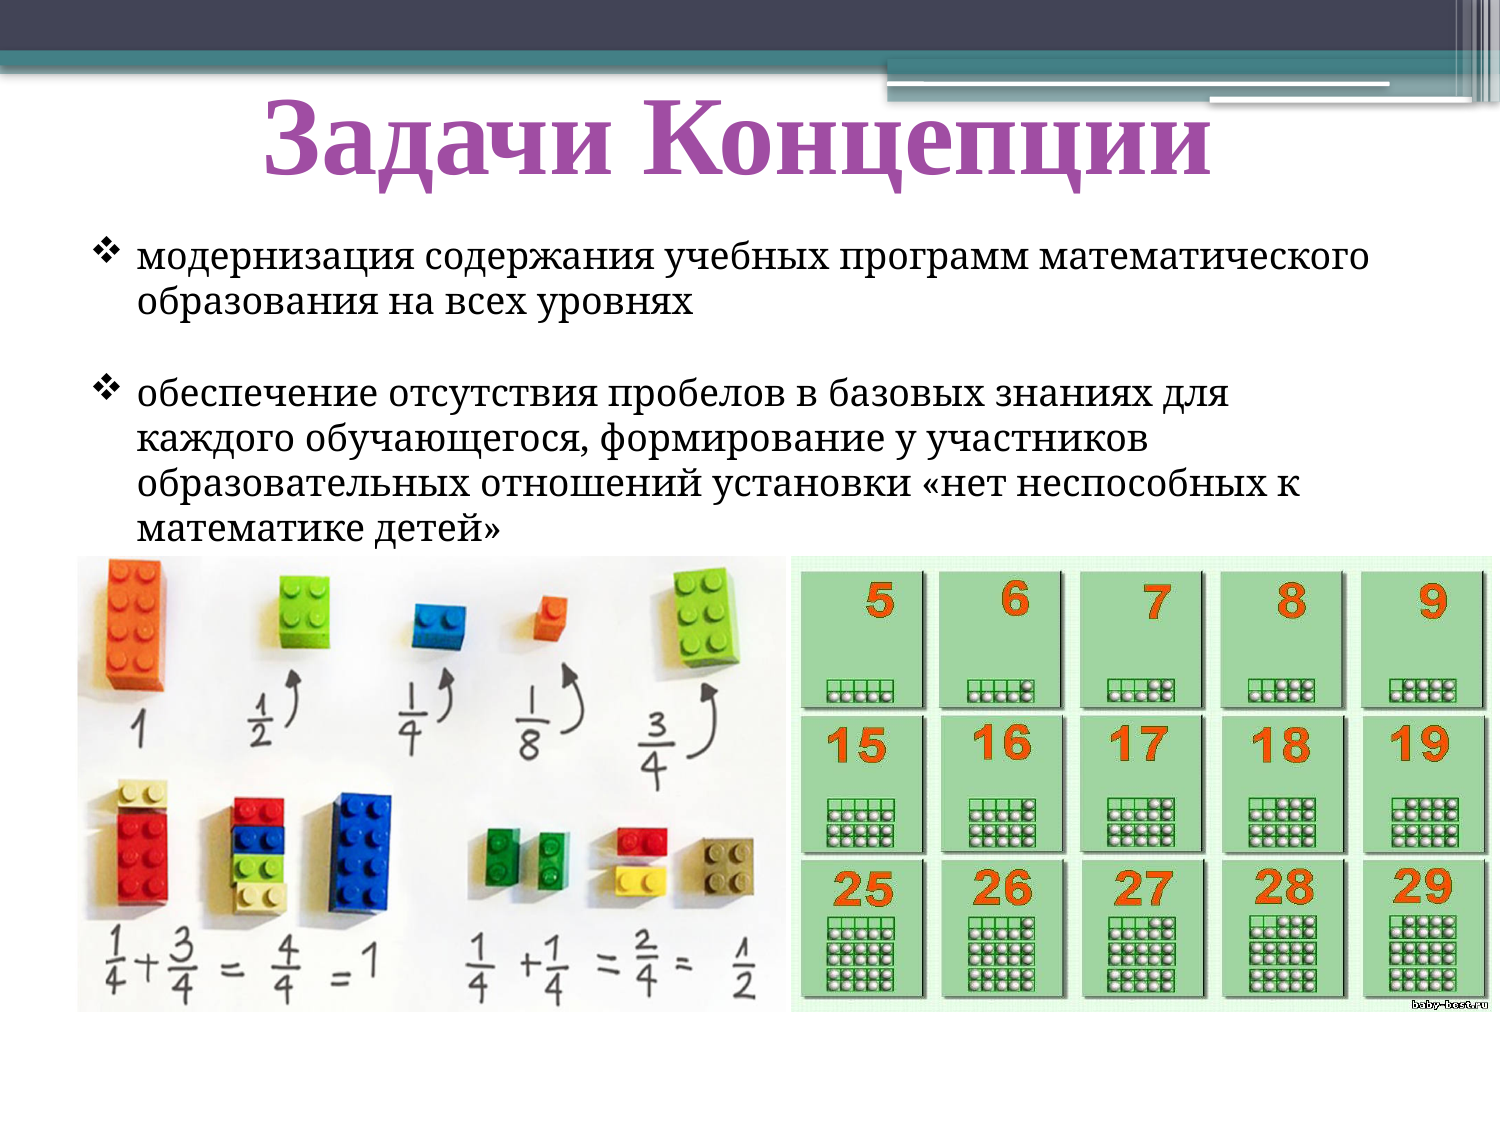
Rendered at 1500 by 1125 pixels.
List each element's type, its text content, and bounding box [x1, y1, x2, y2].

picture [74, 556, 786, 1012]
text_box модернизация содержания учебных программ математического образования на всех уровнях [75, 224, 1412, 330]
text_box обеспечение отсутствия пробелов в базовых знаниях для каждого обучающегося, формирование у участников образовательных отношений установки «нет неспособных к математике детей» [74, 361, 1327, 554]
text_box Задачи Концепции [246, 54, 1229, 205]
picture [790, 556, 1492, 1012]
